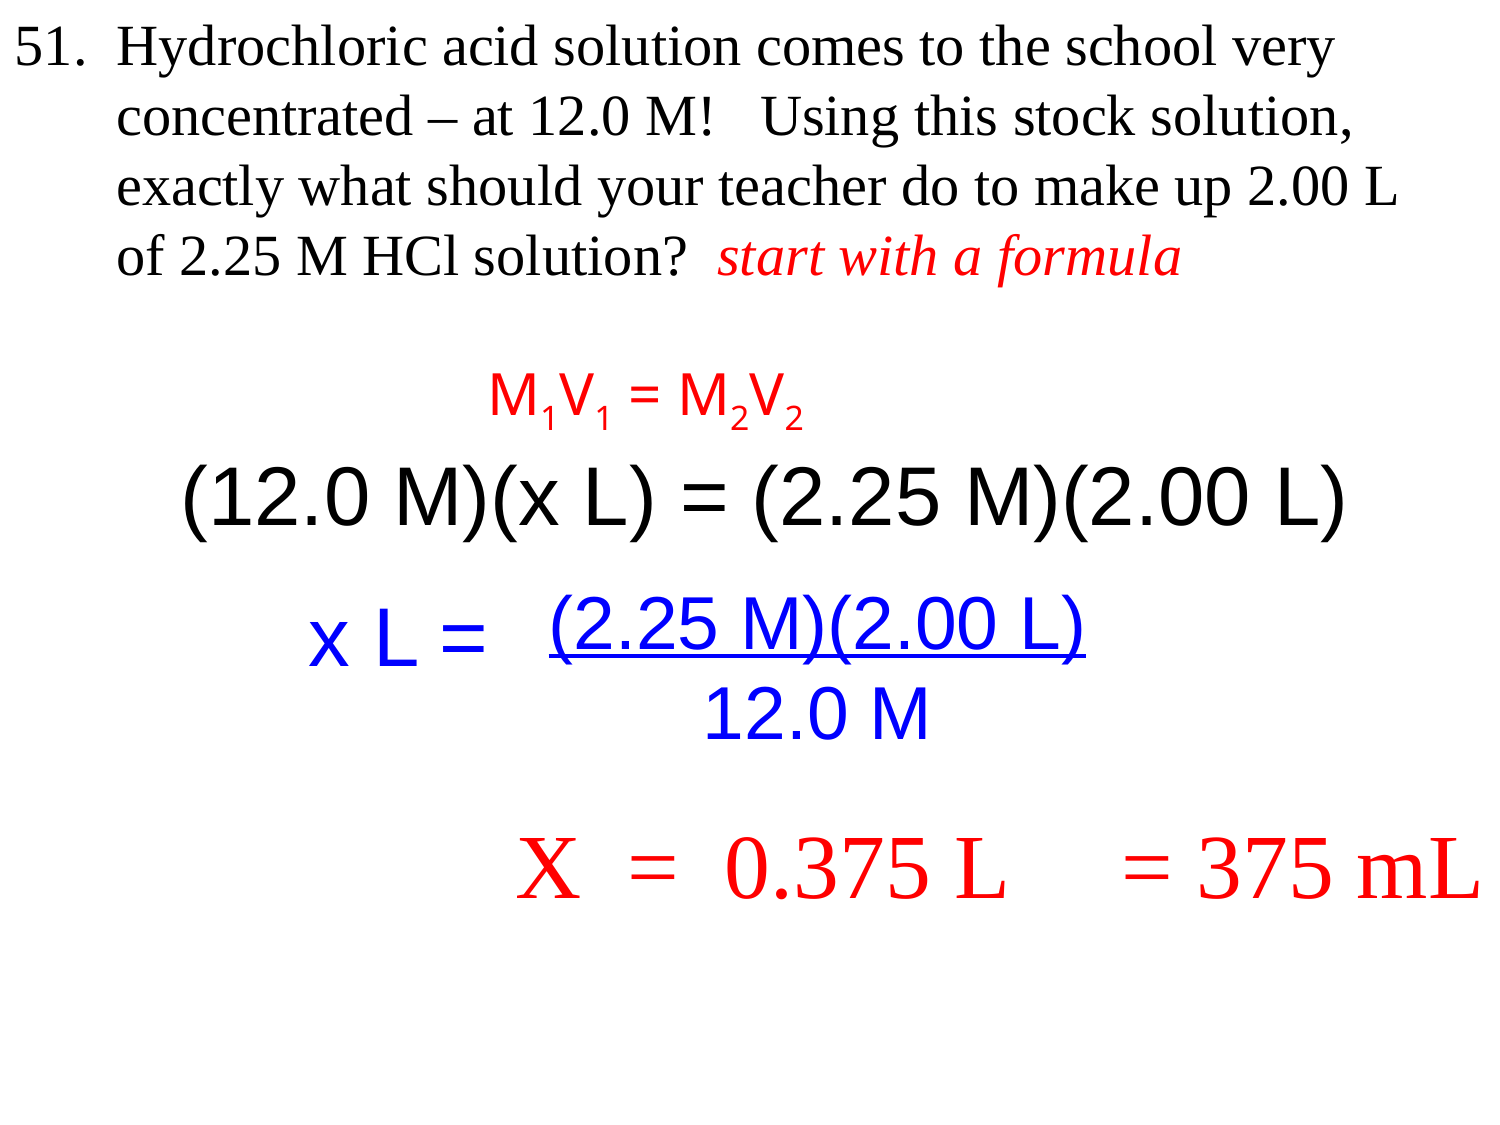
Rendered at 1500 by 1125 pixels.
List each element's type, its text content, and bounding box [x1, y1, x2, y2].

text_box (12.0 M)(x L) = (2.25 M)(2.00 L) x L = [14, 434, 1500, 691]
text_box 51. Hydrochloric acid solution comes to the school very concentrated – at 12.0 M! Using this stock solution, exactly what should your teacher do to make up 2.00 L of 2.25 M HCl solution? start with a formula M1V1 = M2V2 [0, 0, 1500, 610]
text_box X = 0.375 L = 375 mL [0, 799, 1500, 925]
text_box (2.25 M)(2.00 L) 12.0 M [517, 567, 1118, 762]
